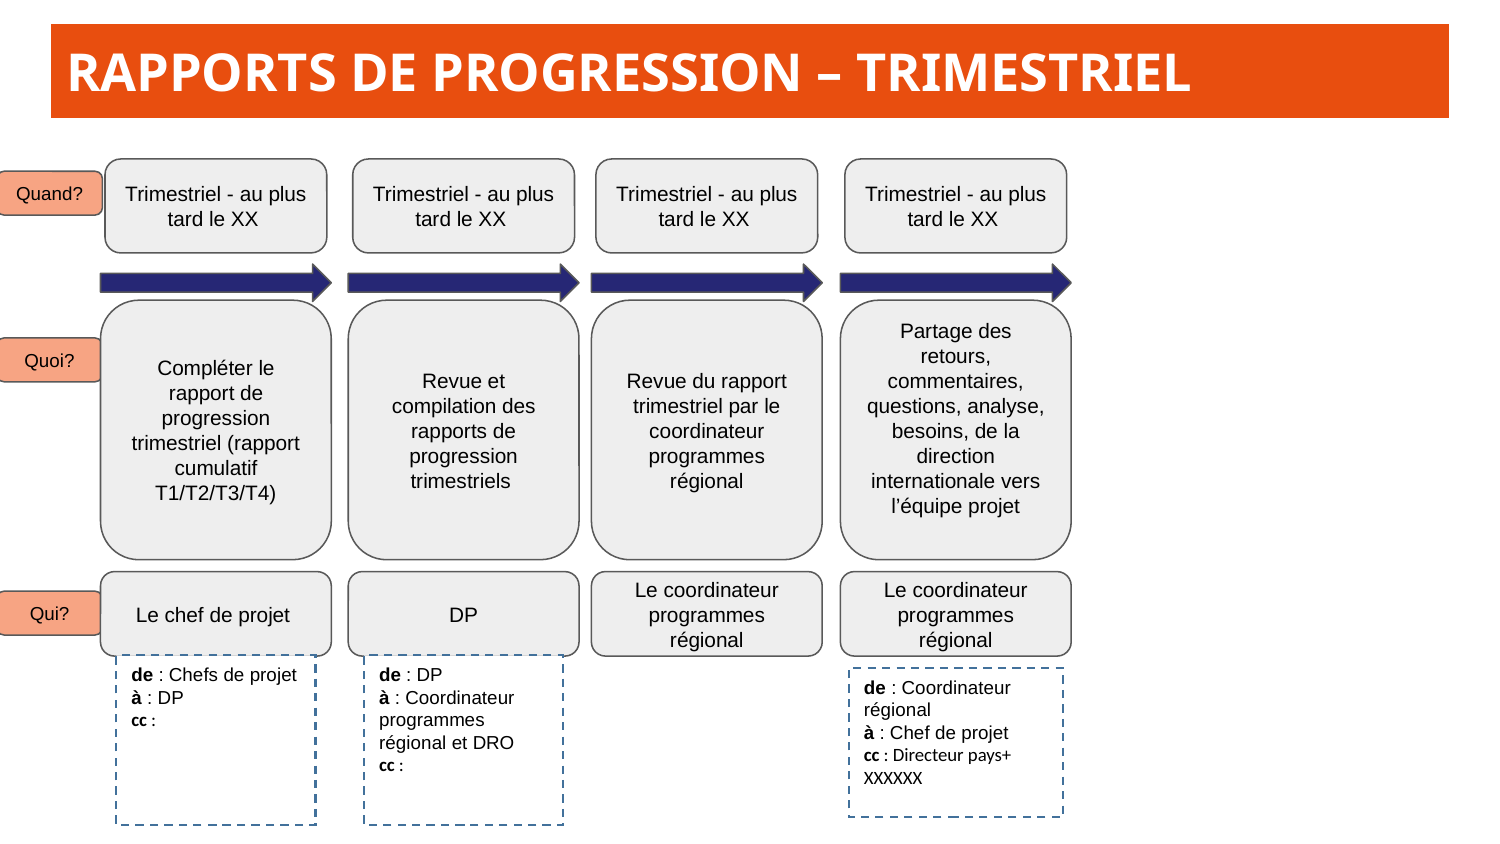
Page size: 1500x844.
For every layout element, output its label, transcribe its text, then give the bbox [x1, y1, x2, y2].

title RAPPORTS DE PROGRESSION – TRIMESTRIEL [51, 24, 1449, 118]
text_box Le coordinateur programmes régional [591, 571, 823, 657]
text_box de : Coordinateur régional à : Chef de projet cc : Directeur pays+ XXXXXX [848, 667, 1063, 818]
text_box Trimestriel - au plus tard le XX [844, 158, 1067, 253]
text_box Revue et compilation des rapports de progression trimestriels [348, 300, 580, 560]
text_box de : DP à : Coordinateur programmes régional et DRO cc : [364, 655, 564, 826]
text_box [591, 264, 823, 302]
text_box Qui? [0, 591, 100, 636]
text_box Compléter le rapport de progression trimestriel (rapport cumulatif T1/T2/T3/T4) [100, 300, 332, 560]
text_box [840, 264, 1072, 302]
text_box Trimestriel - au plus tard le XX [595, 158, 818, 253]
text_box Quoi? [0, 337, 100, 382]
text_box Trimestriel - au plus tard le XX [352, 158, 575, 253]
text_box Revue du rapport trimestriel par le coordinateur programmes régional [591, 300, 823, 560]
text_box [100, 264, 332, 302]
text_box DP [348, 571, 580, 657]
text_box Le chef de projet [100, 571, 332, 657]
text_box Trimestriel - au plus tard le XX [105, 158, 327, 253]
text_box Partage des retours, commentaires, questions, analyse, besoins, de la direction internationale vers l’équipe projet [840, 300, 1072, 560]
text_box de : Chefs de projet à : DP cc : [116, 655, 316, 826]
text_box Le coordinateur programmes régional [840, 571, 1072, 657]
text_box Quand? [0, 171, 103, 216]
text_box [348, 264, 580, 302]
